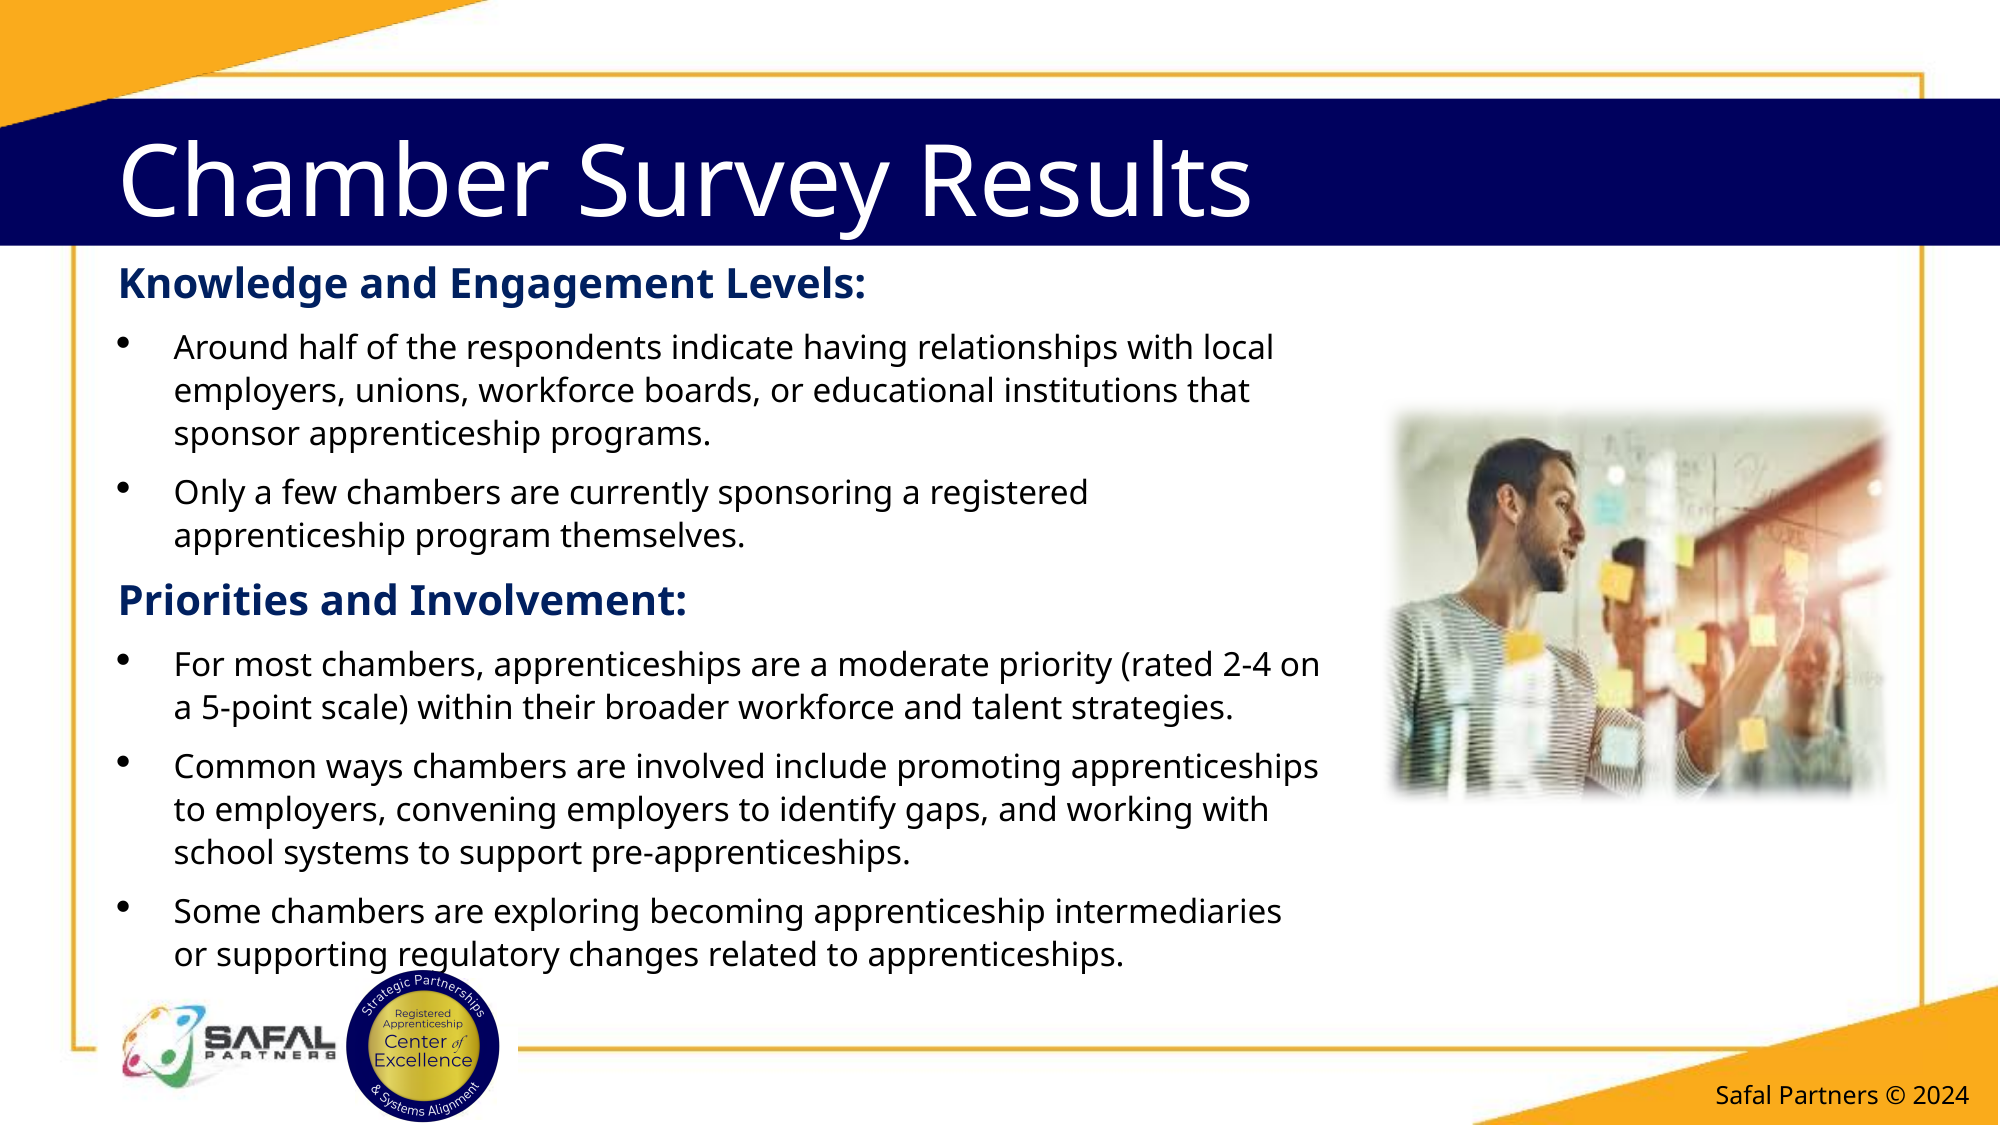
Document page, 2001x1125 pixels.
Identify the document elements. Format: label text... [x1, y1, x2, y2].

picture [0, 0, 1998, 1125]
list Knowledge and Engagement Levels: Around half of the respondents indicate having relationships with local employers, unions, workforce boards, or educational institutions that sponsor apprenticeship programs. Only a few chambers are currently sponsoring a registered apprenticeship program themselves. Priorities and Involvement: For most chambers, apprenticeships are a moderate priority (rated 2-4 on a 5-point scale) within their broader workforce and talent strategies. Common ways chambers are involved include promoting apprenticeships to employers, convening employers to identify gaps, and working with school systems to support pre-apprenticeships. Some chambers are exploring becoming apprenticeship intermediaries or supporting regulatory changes related to apprenticeships. [102, 257, 1340, 970]
title Chamber Survey Results [102, 109, 1828, 259]
text_box Safal Partners © 2024 [1439, 1065, 1985, 1125]
